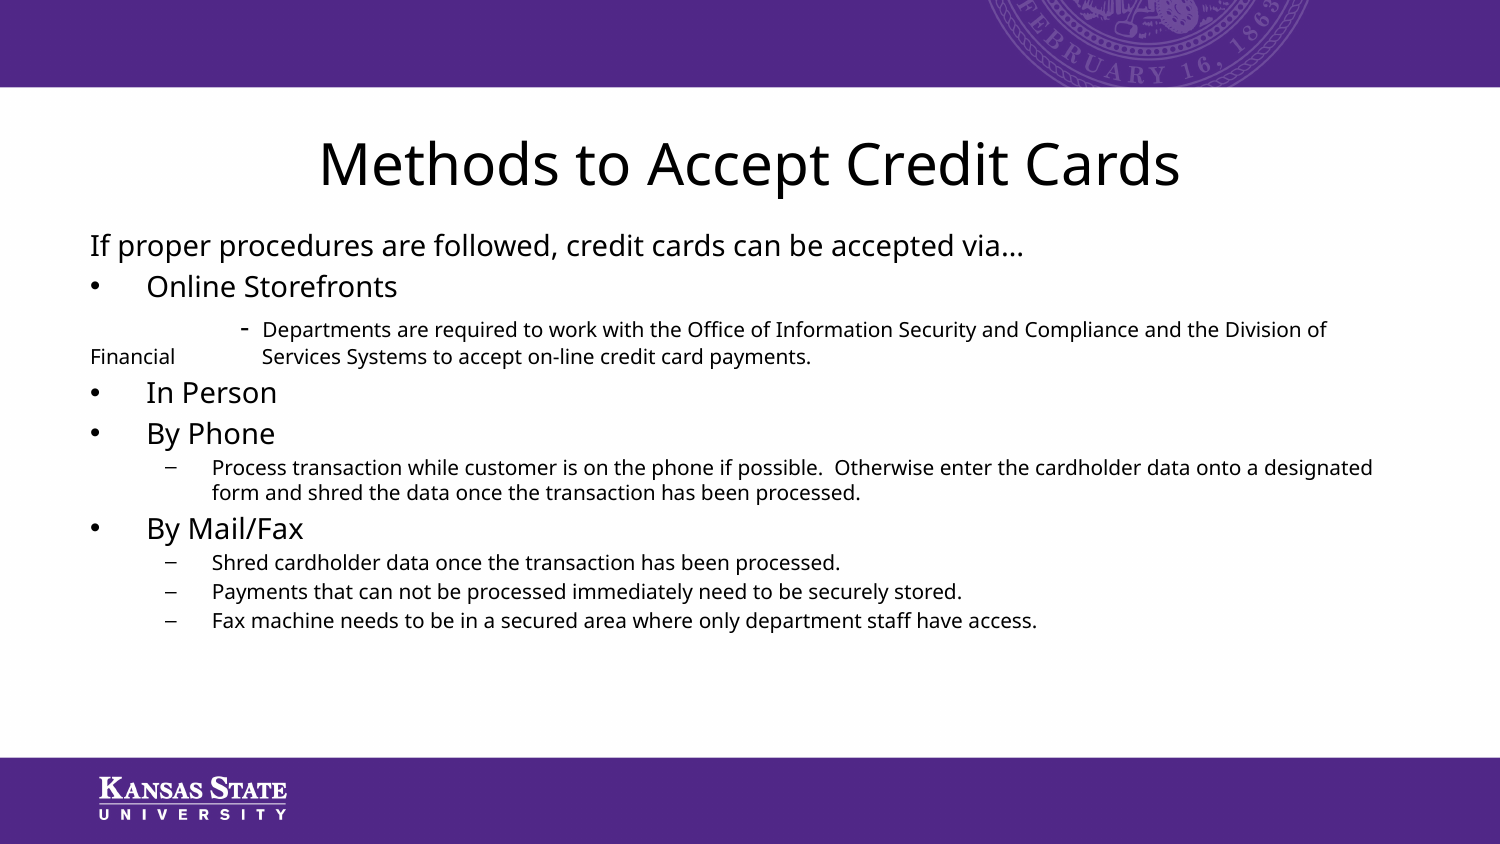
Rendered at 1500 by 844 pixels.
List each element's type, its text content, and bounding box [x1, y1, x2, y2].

title Methods to Accept Credit Cards [75, 92, 1425, 219]
picture [0, 0, 1500, 844]
list If proper procedures are followed, credit cards can be accepted via… Online Storefronts - Departments are required to work with the Office of Information Security and Compliance and the Division of Financial Services Systems to accept on-line credit card payments. In Person By Phone Process transaction while customer is on the phone if possible. Otherwise enter the cardholder data onto a designated form and shred the data once the transaction has been processed. By Mail/Fax Shred cardholder data once the transaction has been processed. Payments that can not be processed immediately need to be securely stored. Fax machine needs to be in a secured area where only department staff have access. [75, 219, 1425, 777]
